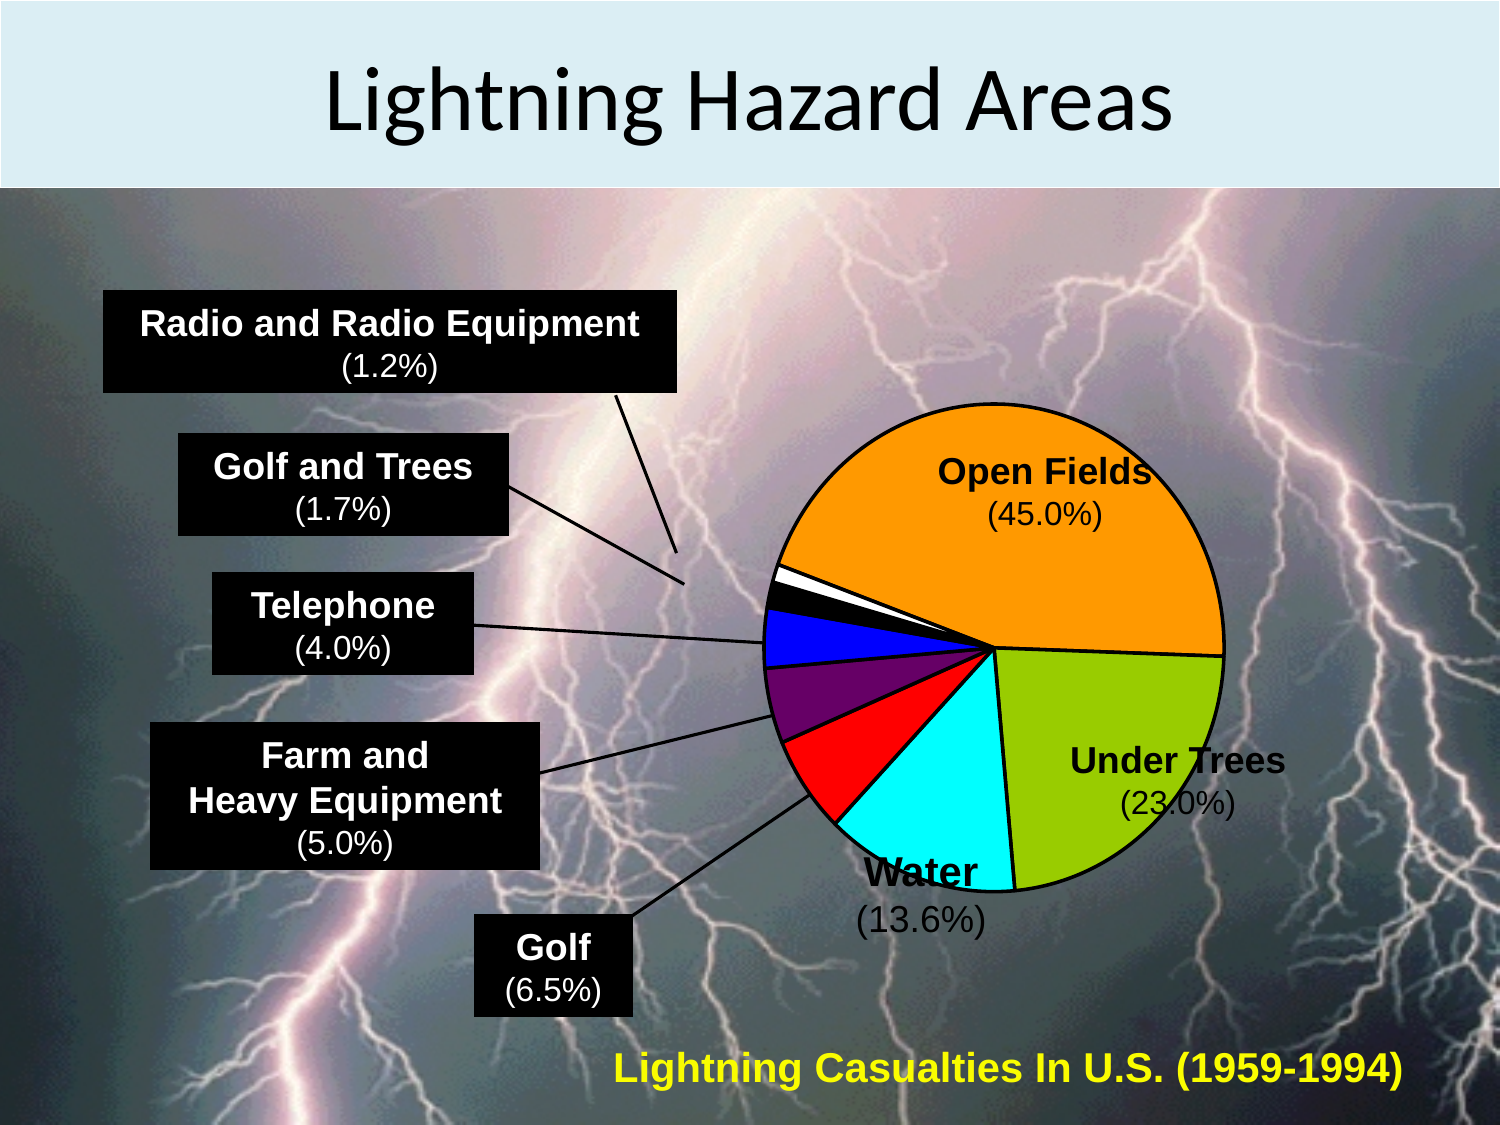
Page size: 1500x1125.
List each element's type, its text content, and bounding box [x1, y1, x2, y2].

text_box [103, 289, 1419, 1099]
picture [0, 168, 1500, 1125]
title Lightning Hazard Areas [0, 0, 1500, 168]
